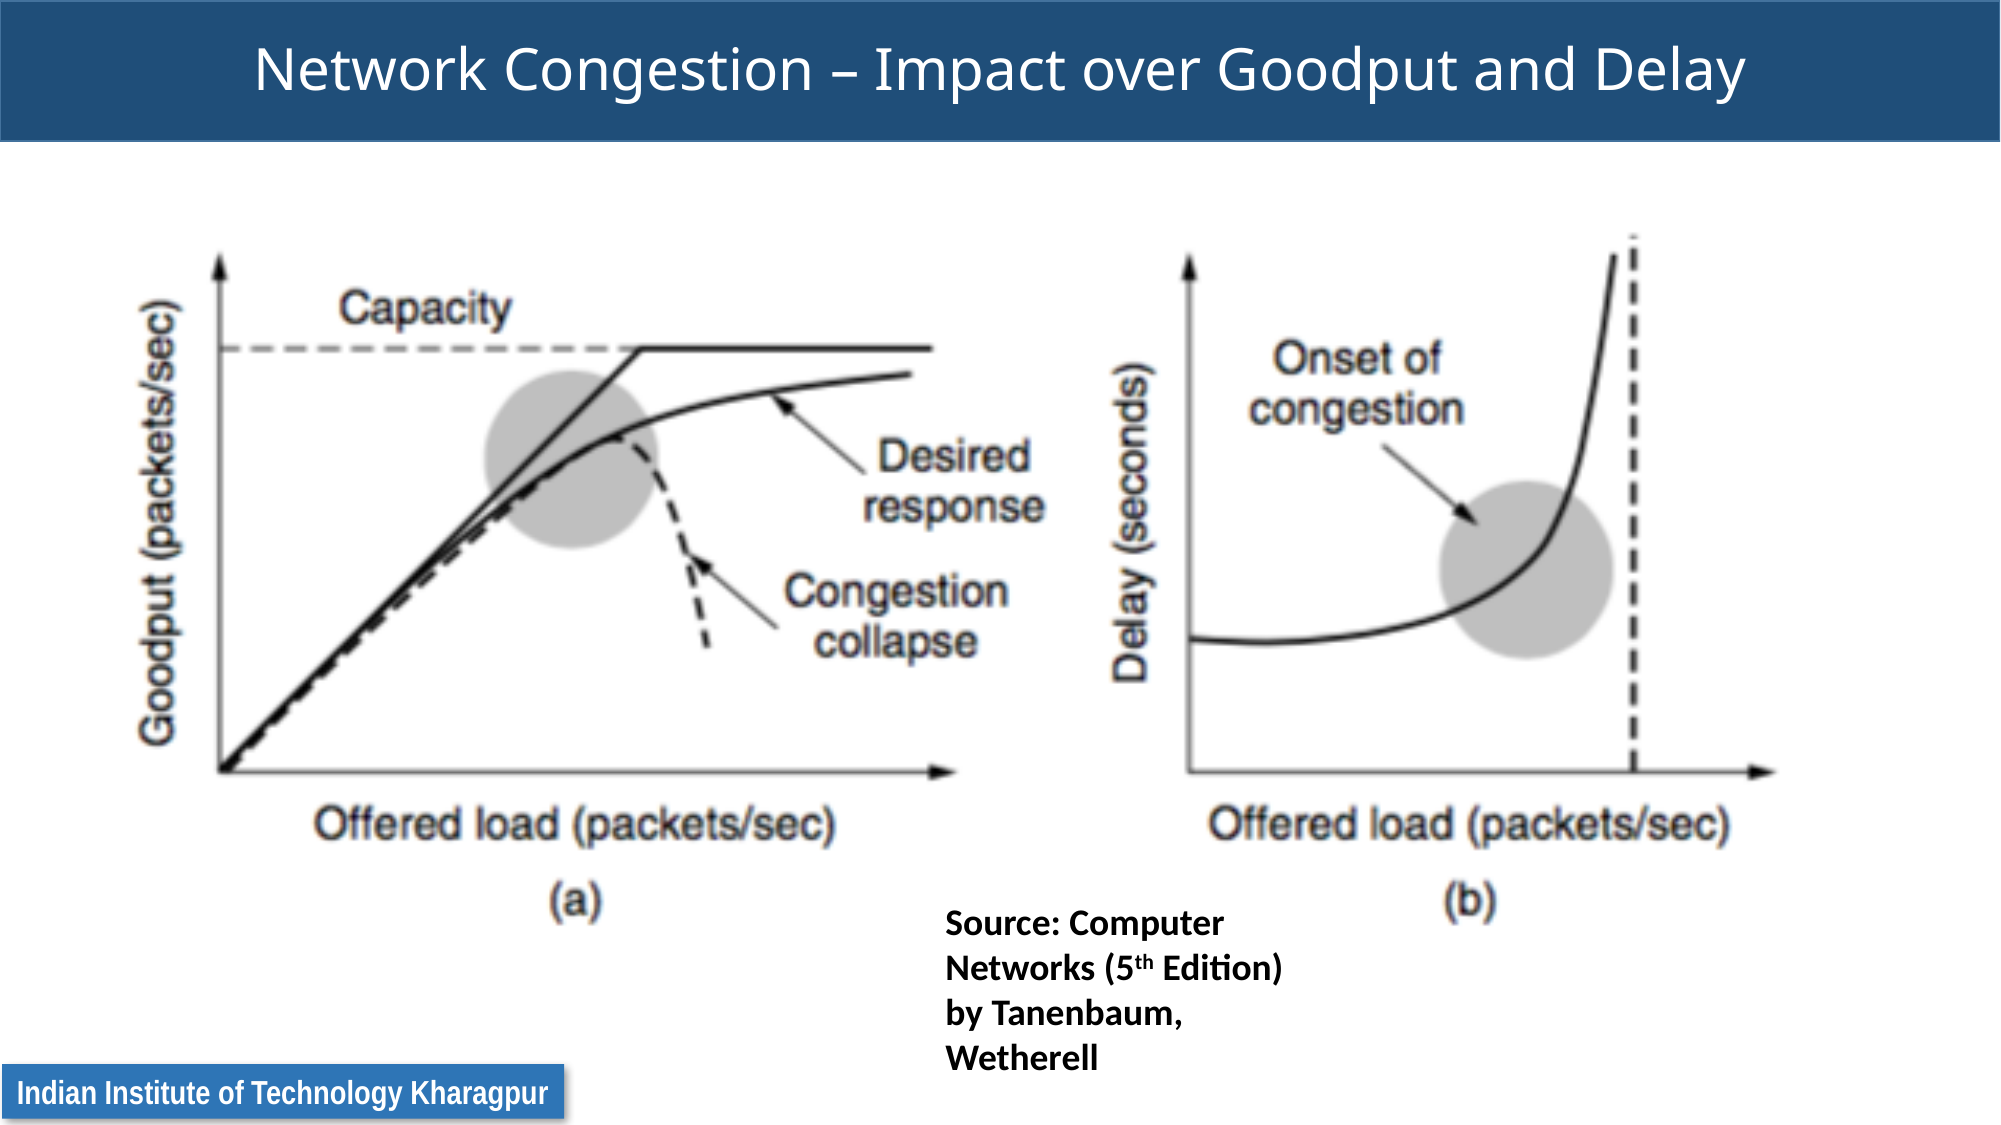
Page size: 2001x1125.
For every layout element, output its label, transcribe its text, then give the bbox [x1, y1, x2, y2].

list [60, 212, 1893, 989]
title Network Congestion – Impact over Goodput and Delay [0, 1, 2000, 141]
text_box Source: Computer Networks (5th Edition) by Tanenbaum, Wetherell [930, 989, 1306, 1086]
